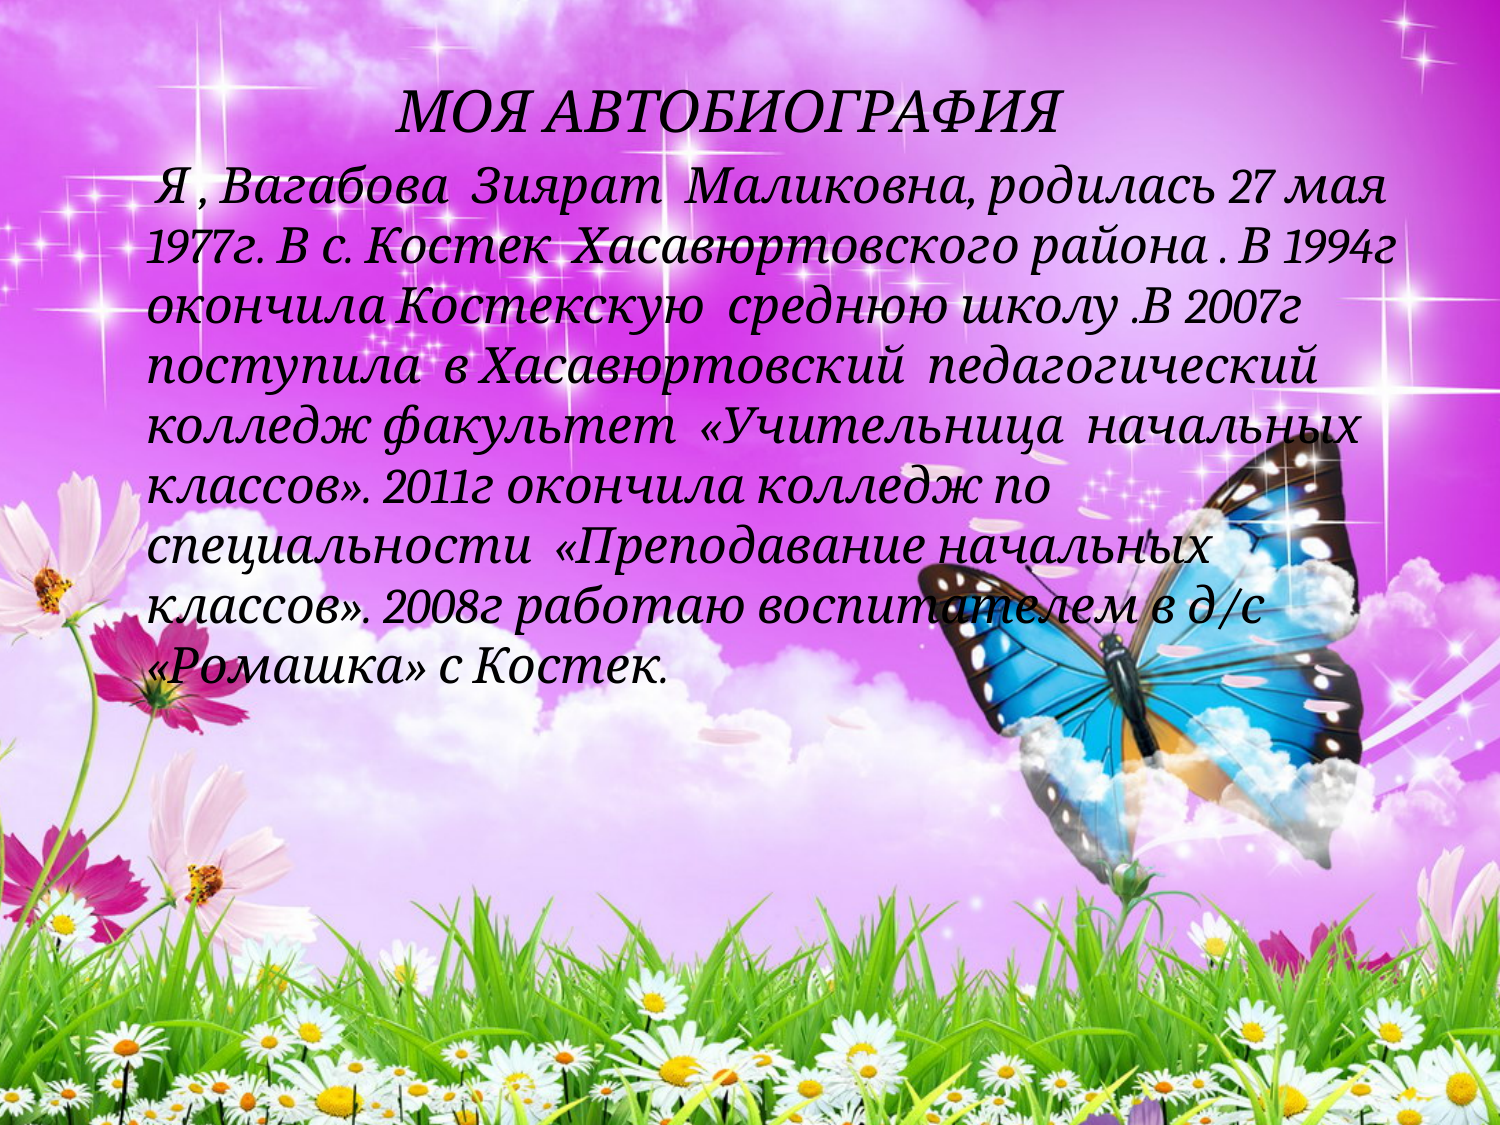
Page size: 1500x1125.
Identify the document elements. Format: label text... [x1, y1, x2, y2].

list МОЯ АВТОБИОГРАФИЯ Я , Вагабова Зиярат Маликовна, родилась 27 мая 1977г. В с. Костек Хасавюртовского района . В 1994г окончила Костекскую среднюю школу .В 2007г поступила в Хасавюртовский педагогический колледж факультет «Учительница начальных классов». 2011г окончила колледж по специальности «Преподавание начальных классов». 2008г работаю воспитателем в д/с «Ромашка» с Костек. [74, 66, 1426, 915]
picture [0, 0, 1500, 1125]
